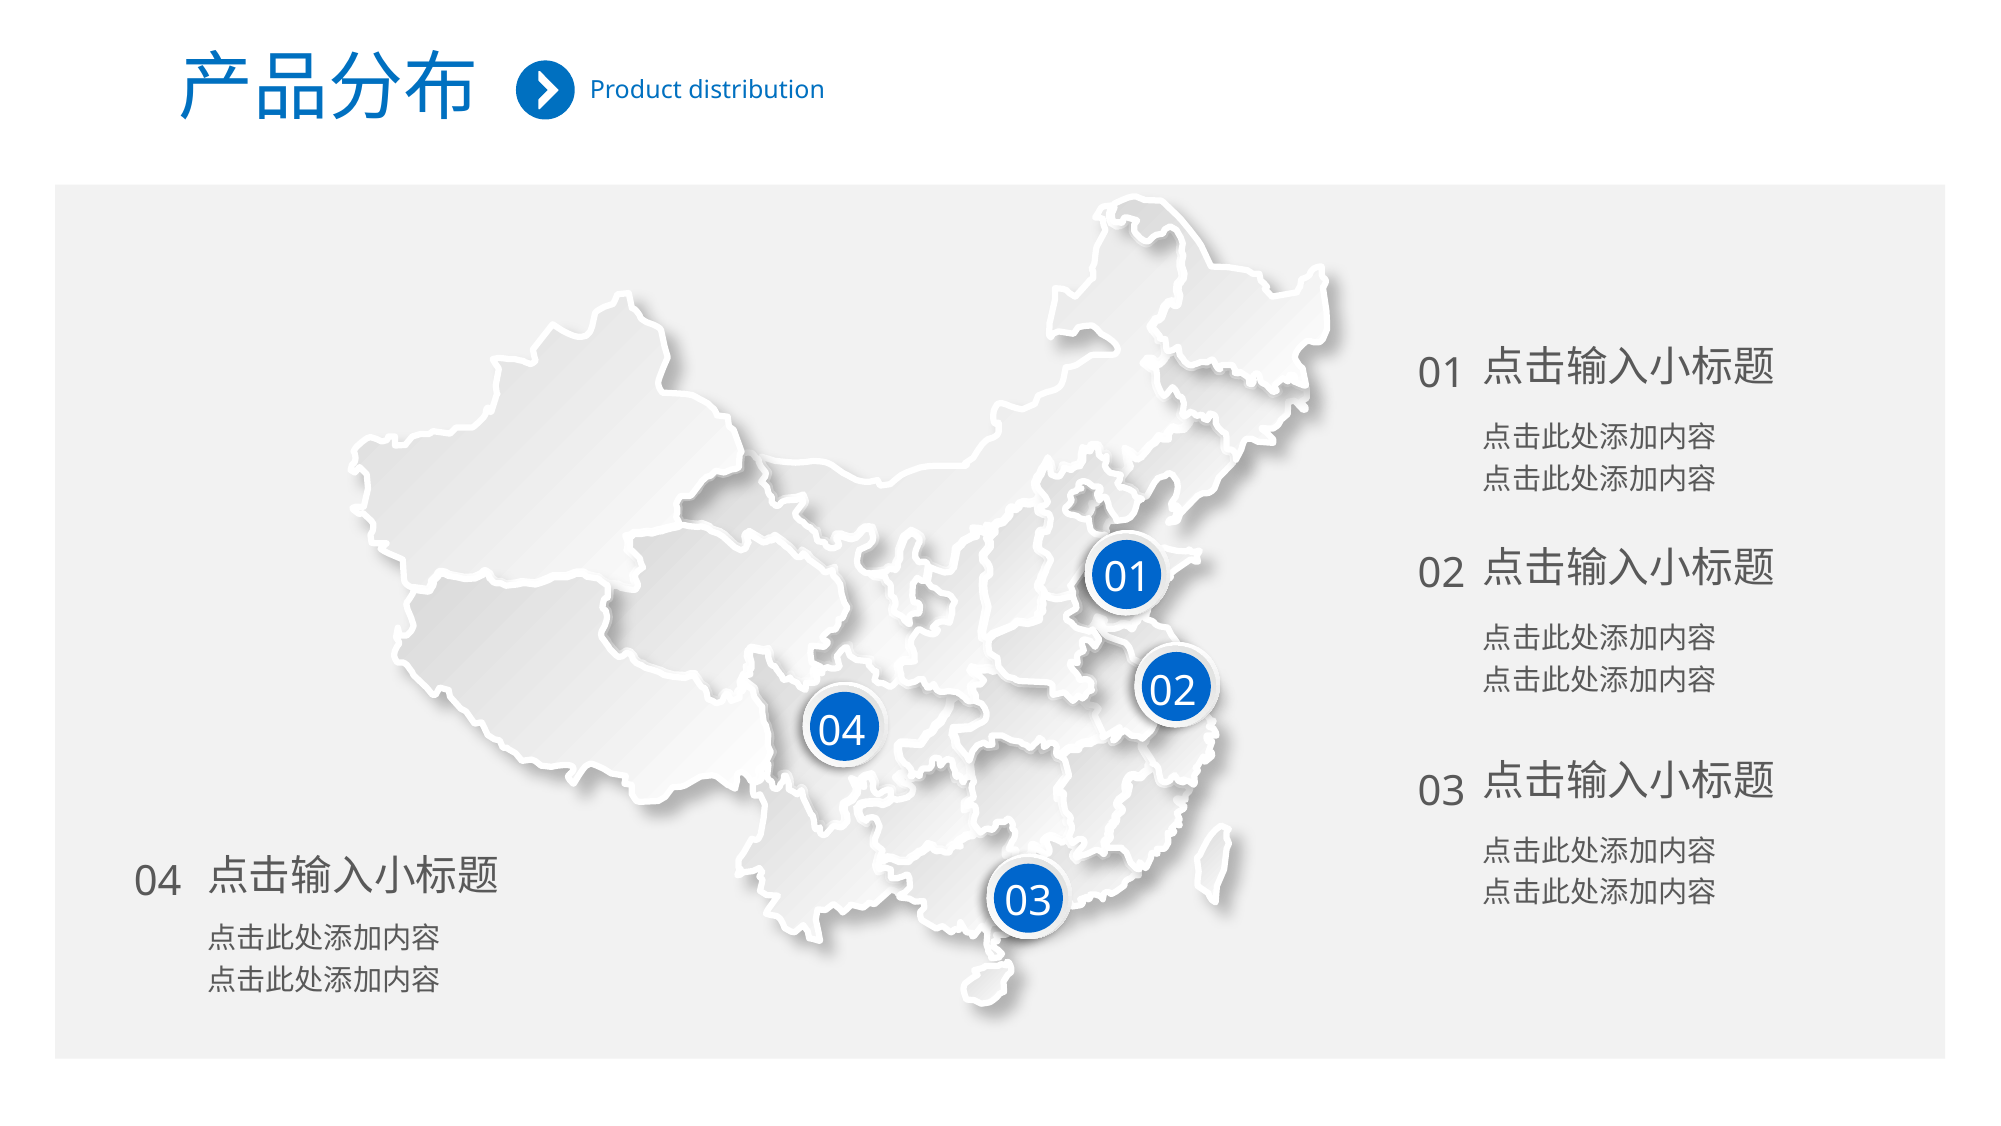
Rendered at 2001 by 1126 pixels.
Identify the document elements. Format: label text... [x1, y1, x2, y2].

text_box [1084, 529, 1171, 616]
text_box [350, 196, 1328, 1004]
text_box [986, 853, 1073, 940]
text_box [1467, 533, 1875, 705]
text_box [1467, 332, 1875, 504]
text_box 01 [1402, 338, 1462, 403]
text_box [1467, 746, 1875, 918]
text_box 04 [118, 846, 186, 912]
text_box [114, 30, 951, 138]
text_box [53, 183, 1947, 1061]
text_box 03 [1402, 756, 1462, 822]
text_box 02 [1402, 538, 1462, 604]
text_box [192, 841, 599, 1005]
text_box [1132, 641, 1221, 728]
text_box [801, 681, 889, 768]
